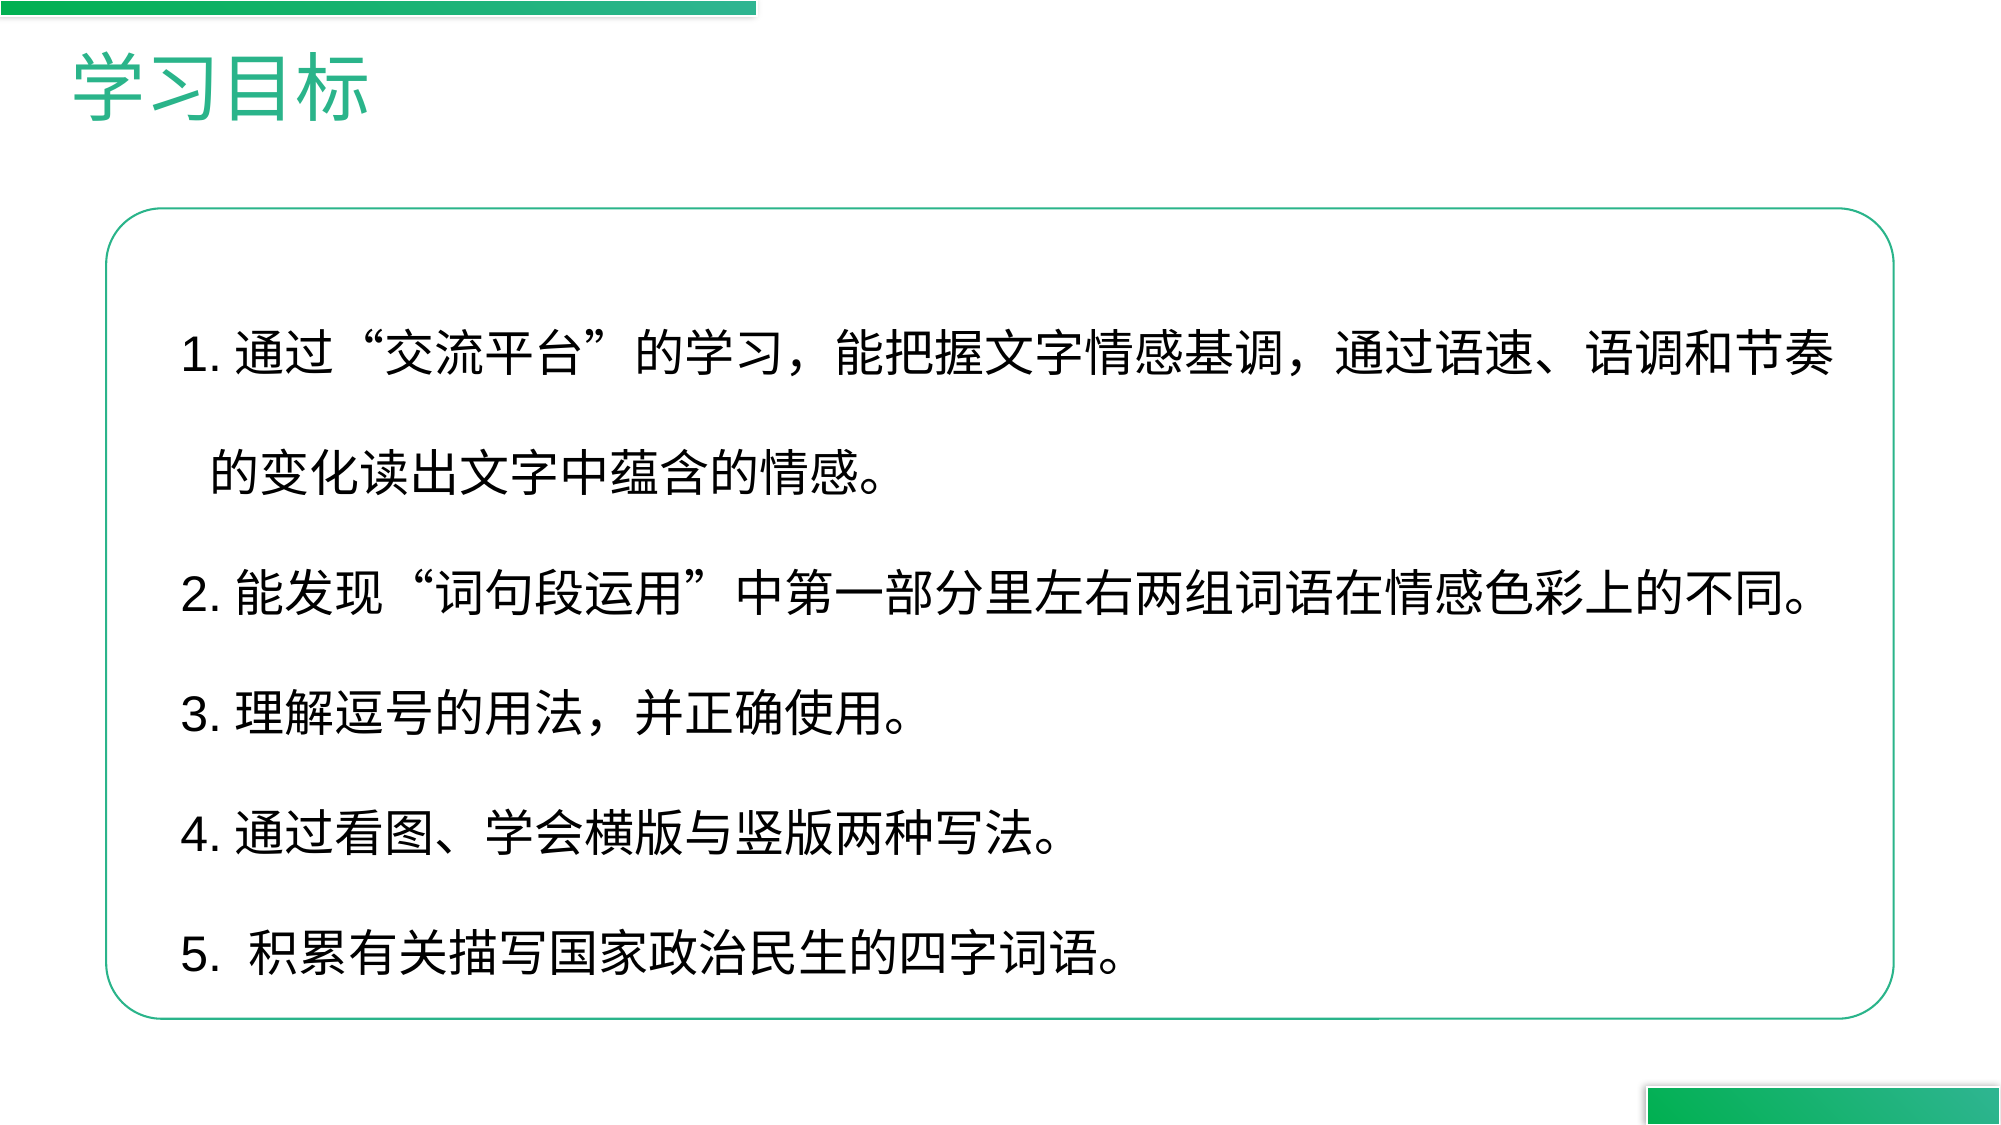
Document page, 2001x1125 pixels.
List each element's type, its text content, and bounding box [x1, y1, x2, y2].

text_box 1.通过“交流平台”的学习，能把握文字情感基调，通过语速、语调和节奏的变化读出文字中蕴含的情感。 2.能发现“词句段运用”中第一部分里左右两组词语在情感色彩上的不同。 3.理解逗号的用法，并正确使用。 4.通过看图、学会横版与竖版两种写法。 5. 积累有关描写国家政治民生的四字词语。 [165, 253, 1860, 989]
list 学习目标 [55, 43, 509, 126]
